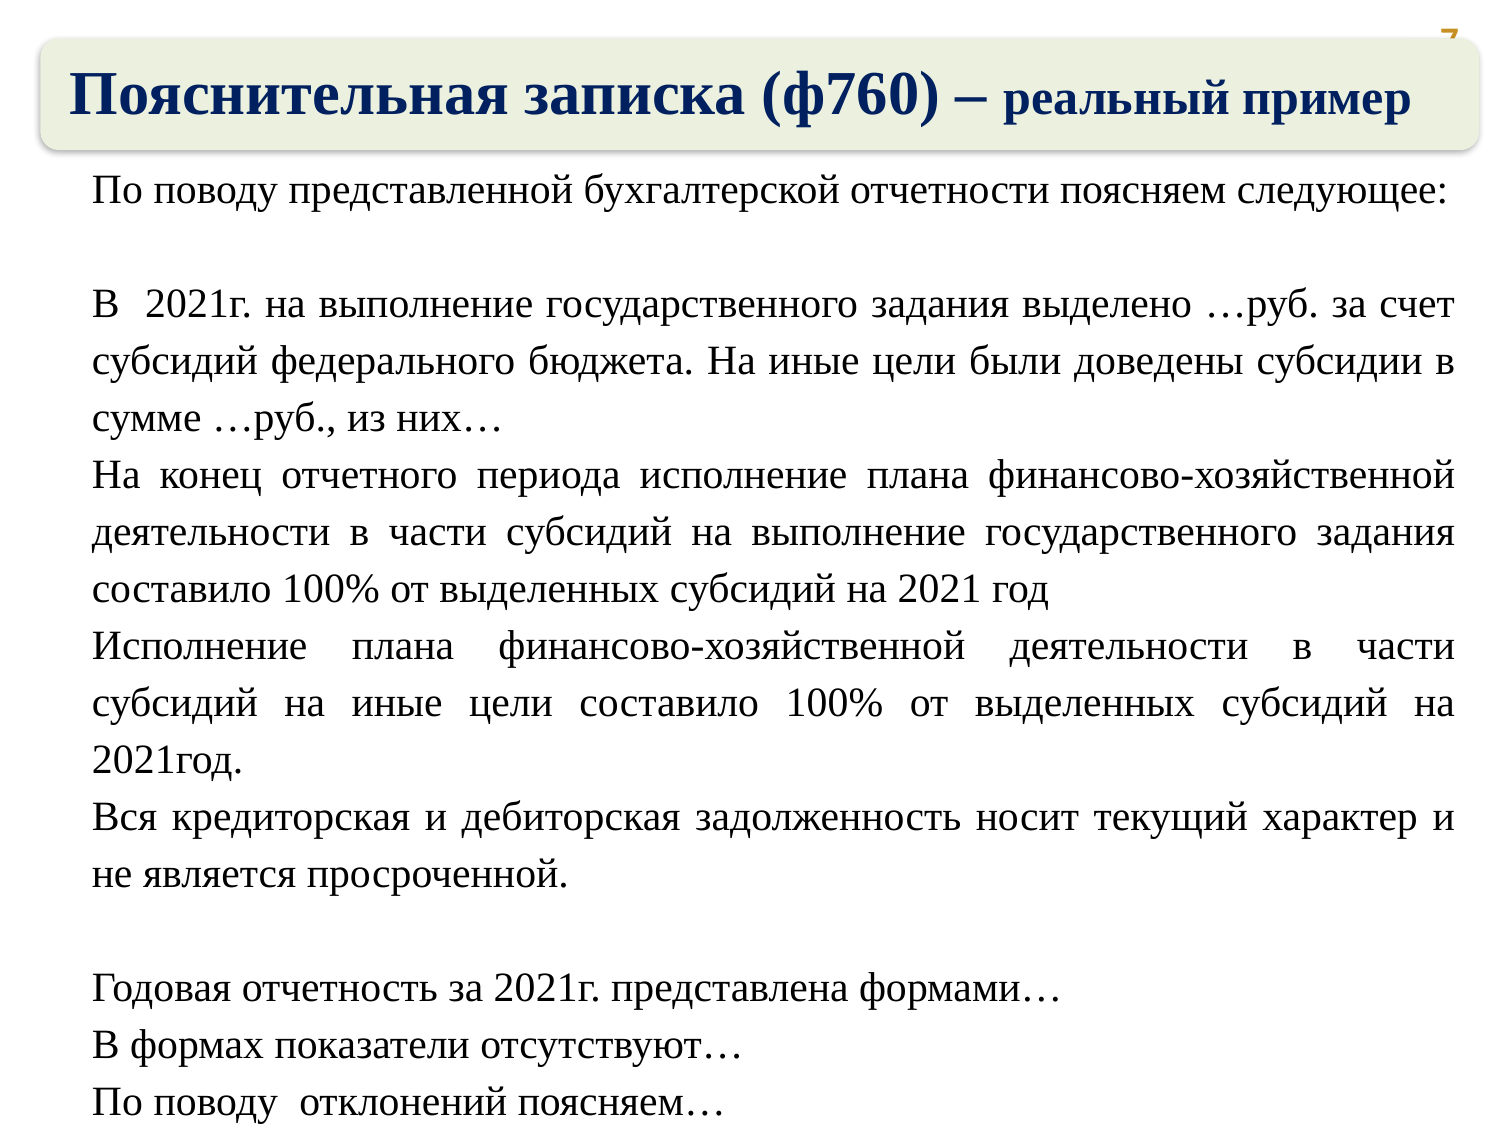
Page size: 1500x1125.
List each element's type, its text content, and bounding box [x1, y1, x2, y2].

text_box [40, 38, 1480, 1125]
slide_number 7 [1425, 8, 1500, 69]
